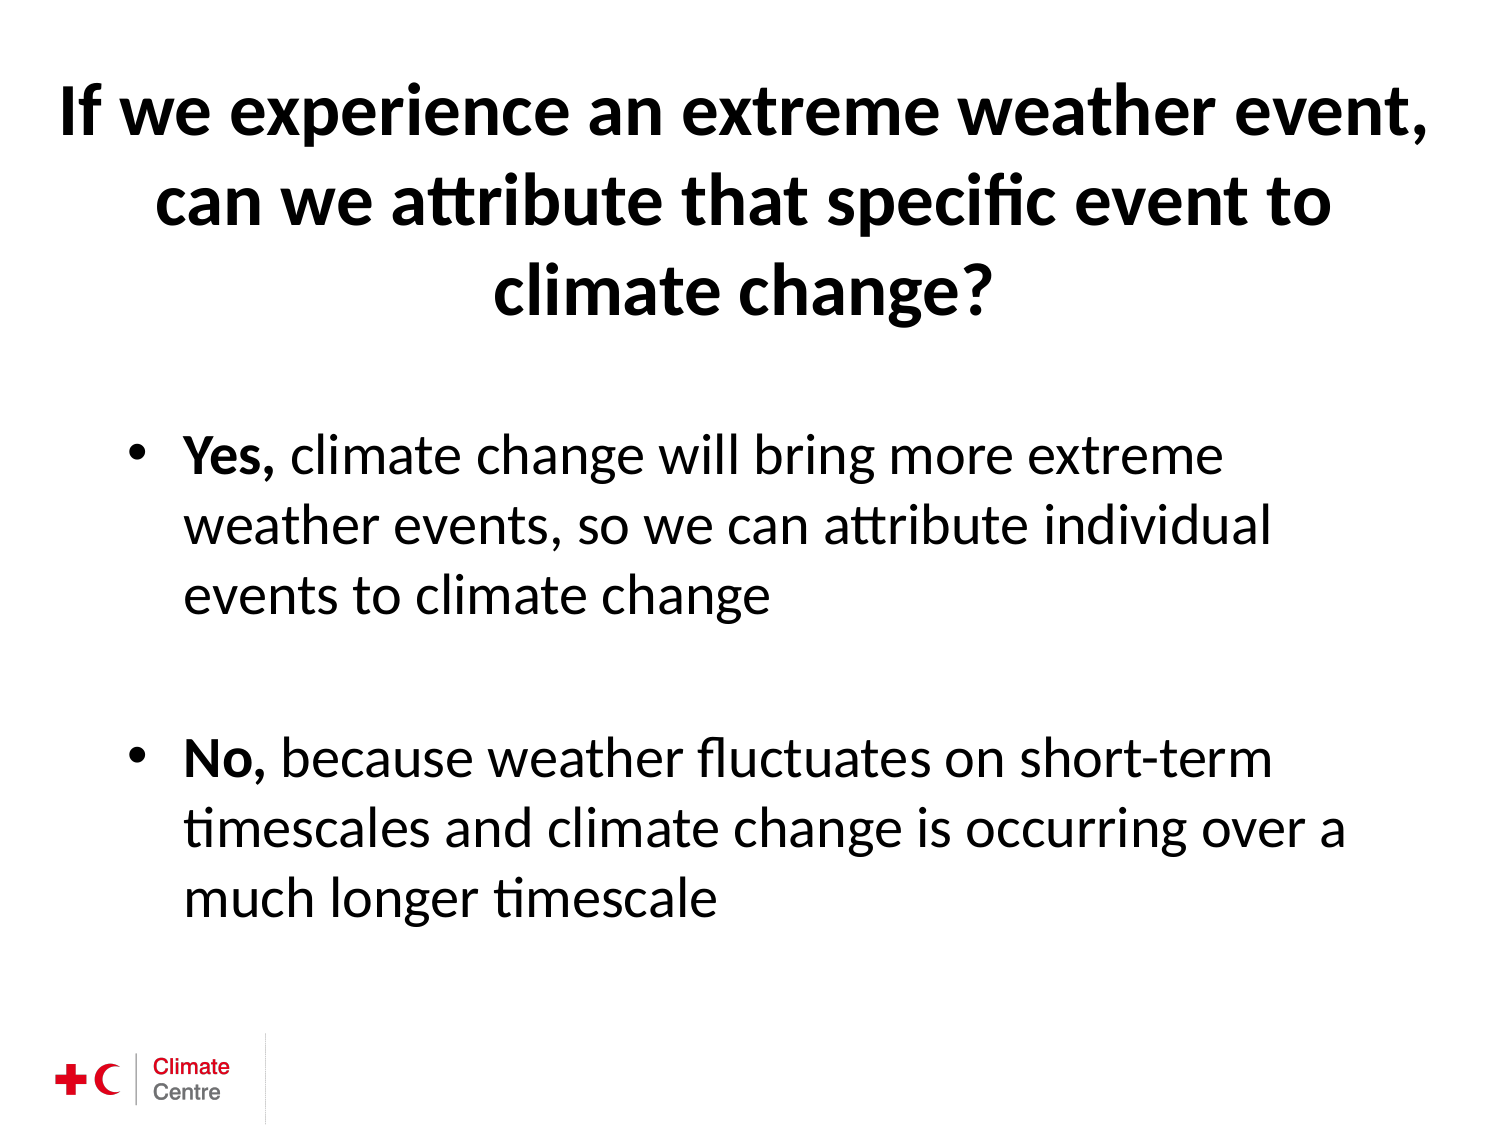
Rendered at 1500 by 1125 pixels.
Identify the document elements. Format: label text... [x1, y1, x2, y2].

title If we experience an extreme weather event, can we attribute that specific event to climate change? [37, 101, 1453, 290]
picture [35, 1033, 266, 1125]
list Yes, climate change will bring more extreme weather events, so we can attribute individual events to climate change No, because weather fluctuates on short-term timescales and climate change is occurring over a much longer timescale [112, 408, 1388, 1022]
